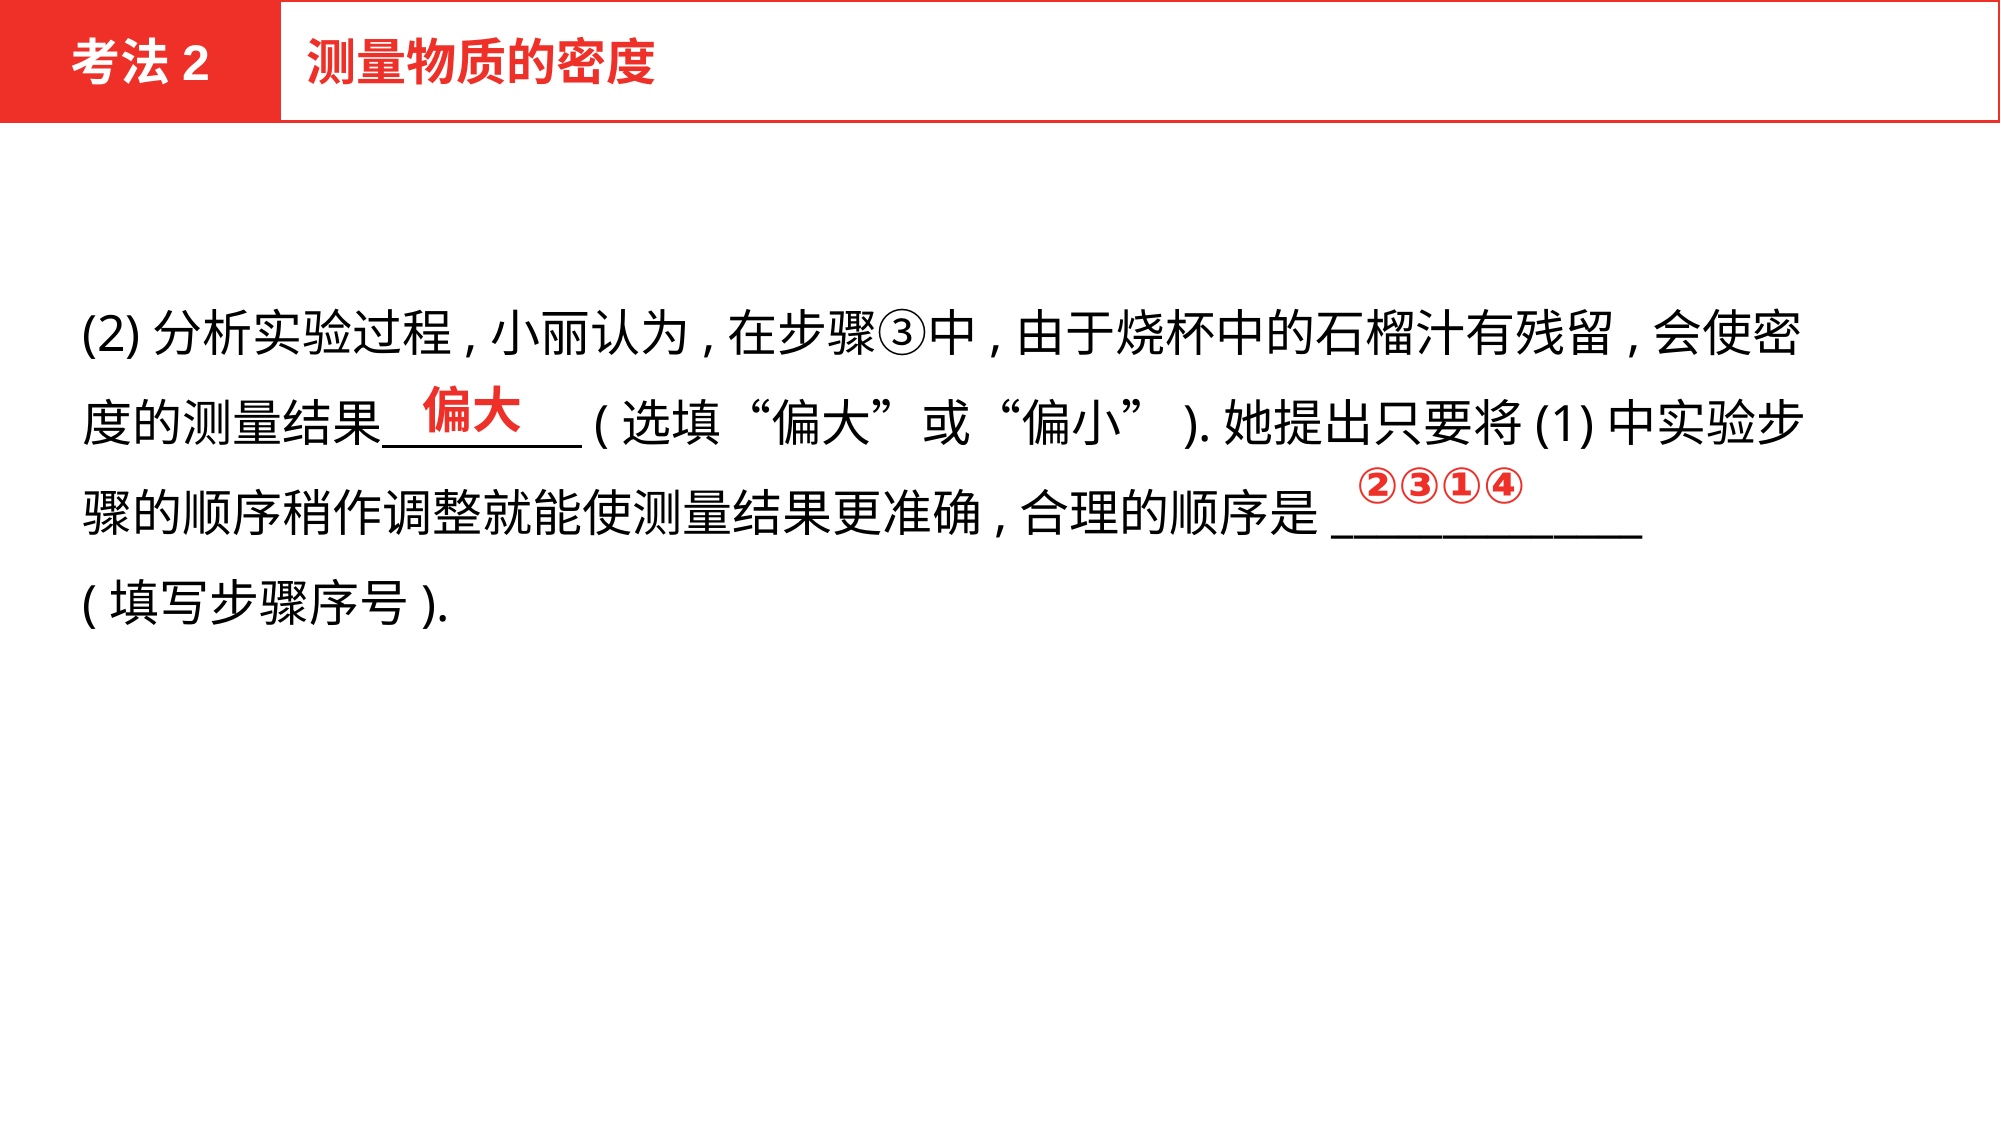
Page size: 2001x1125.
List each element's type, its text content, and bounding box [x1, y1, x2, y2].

text_box 考法2 [1, 0, 280, 122]
text_box 偏大 [407, 371, 549, 446]
text_box ②③①④ [1341, 446, 1576, 522]
text_box 测量物质的密度 [276, 0, 2000, 123]
text_box (2)分析实验过程,小丽认为,在步骤③中,由于烧杯中的石榴汁有残留,会使密度的测量结果 (选填“偏大”或“偏小”).她提出只要将(1)中实验步骤的顺序稍作调整就能使测量结果更准确,合理的顺序是______________ (填写步骤序号). [67, 263, 1823, 639]
